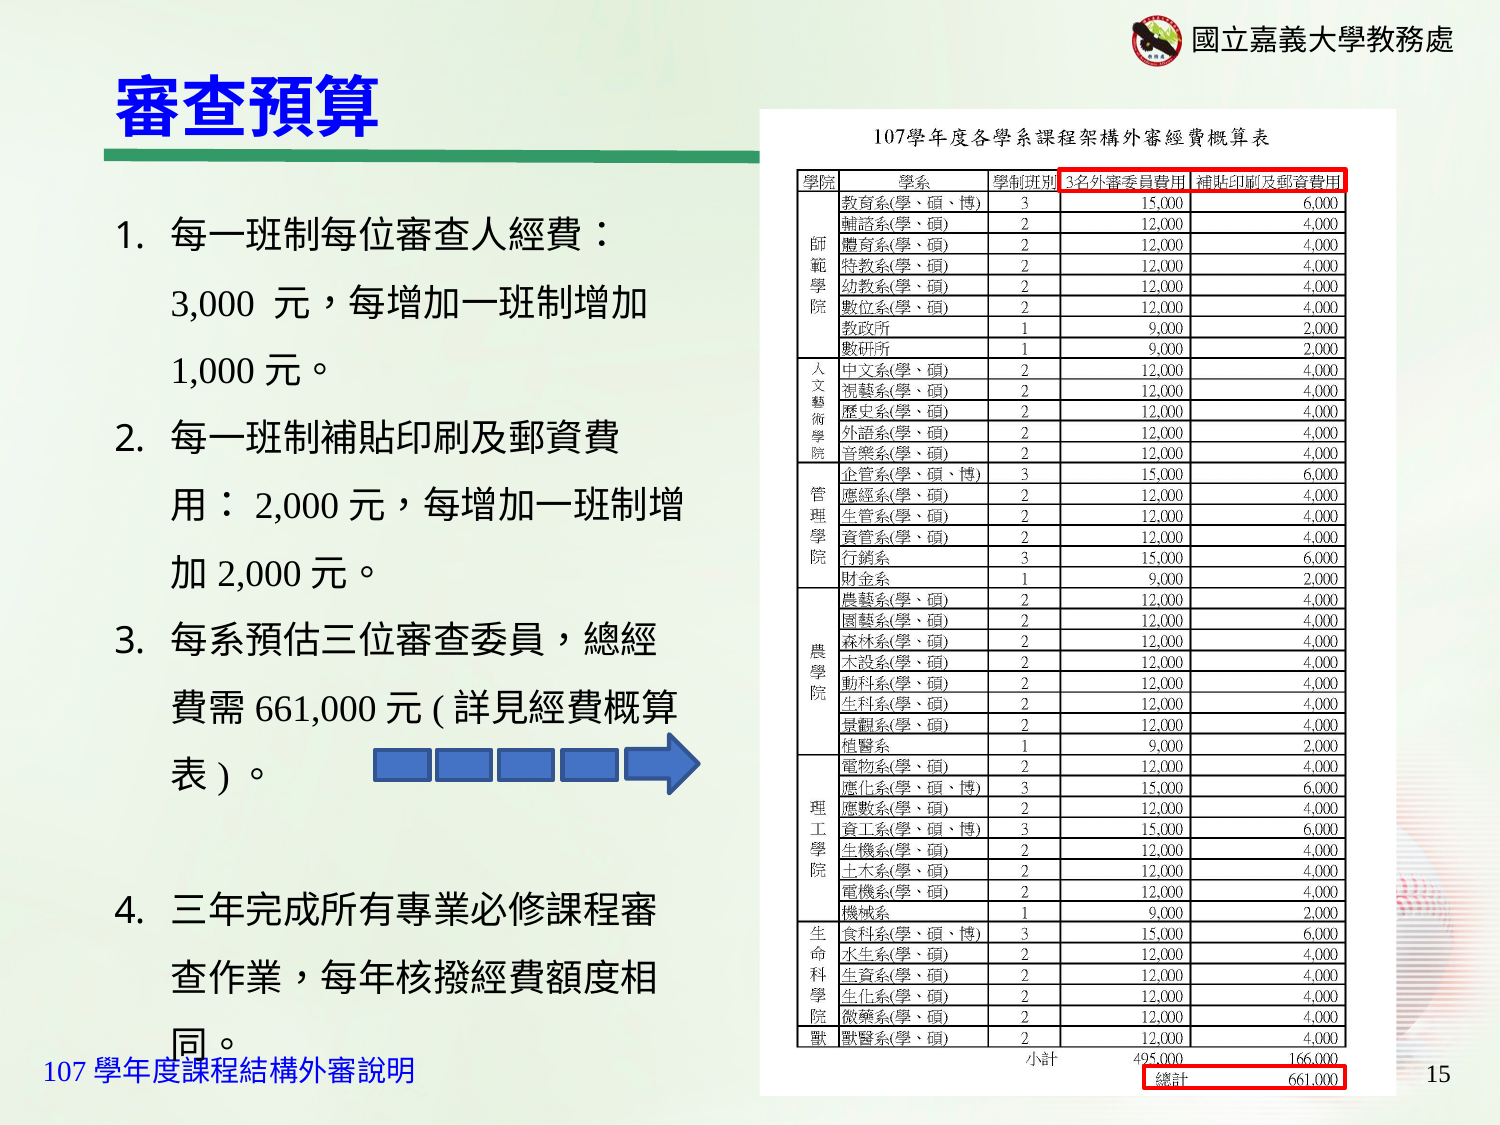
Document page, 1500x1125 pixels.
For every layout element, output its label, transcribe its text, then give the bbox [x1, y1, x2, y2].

picture [0, 0, 1500, 1125]
text_box [497, 748, 555, 782]
text_box 15 [1397, 1042, 1466, 1103]
title 審查預算 [99, 58, 1346, 161]
text_box 每一班制每位審查人經費：3,000 元，每增加一班制增加1,000元。 每一班制補貼印刷及郵資費用：2,000元，每增加一班制增加2,000元。 每系預估三位審查委員，總經費需661,000元(詳見經費概算表)。 三年完成所有專業必修課程審查作業，每年核撥經費額度相同。 [99, 181, 709, 1074]
text_box [435, 748, 493, 782]
text_box [560, 748, 619, 782]
text_box [624, 732, 701, 796]
text_box [373, 748, 432, 782]
